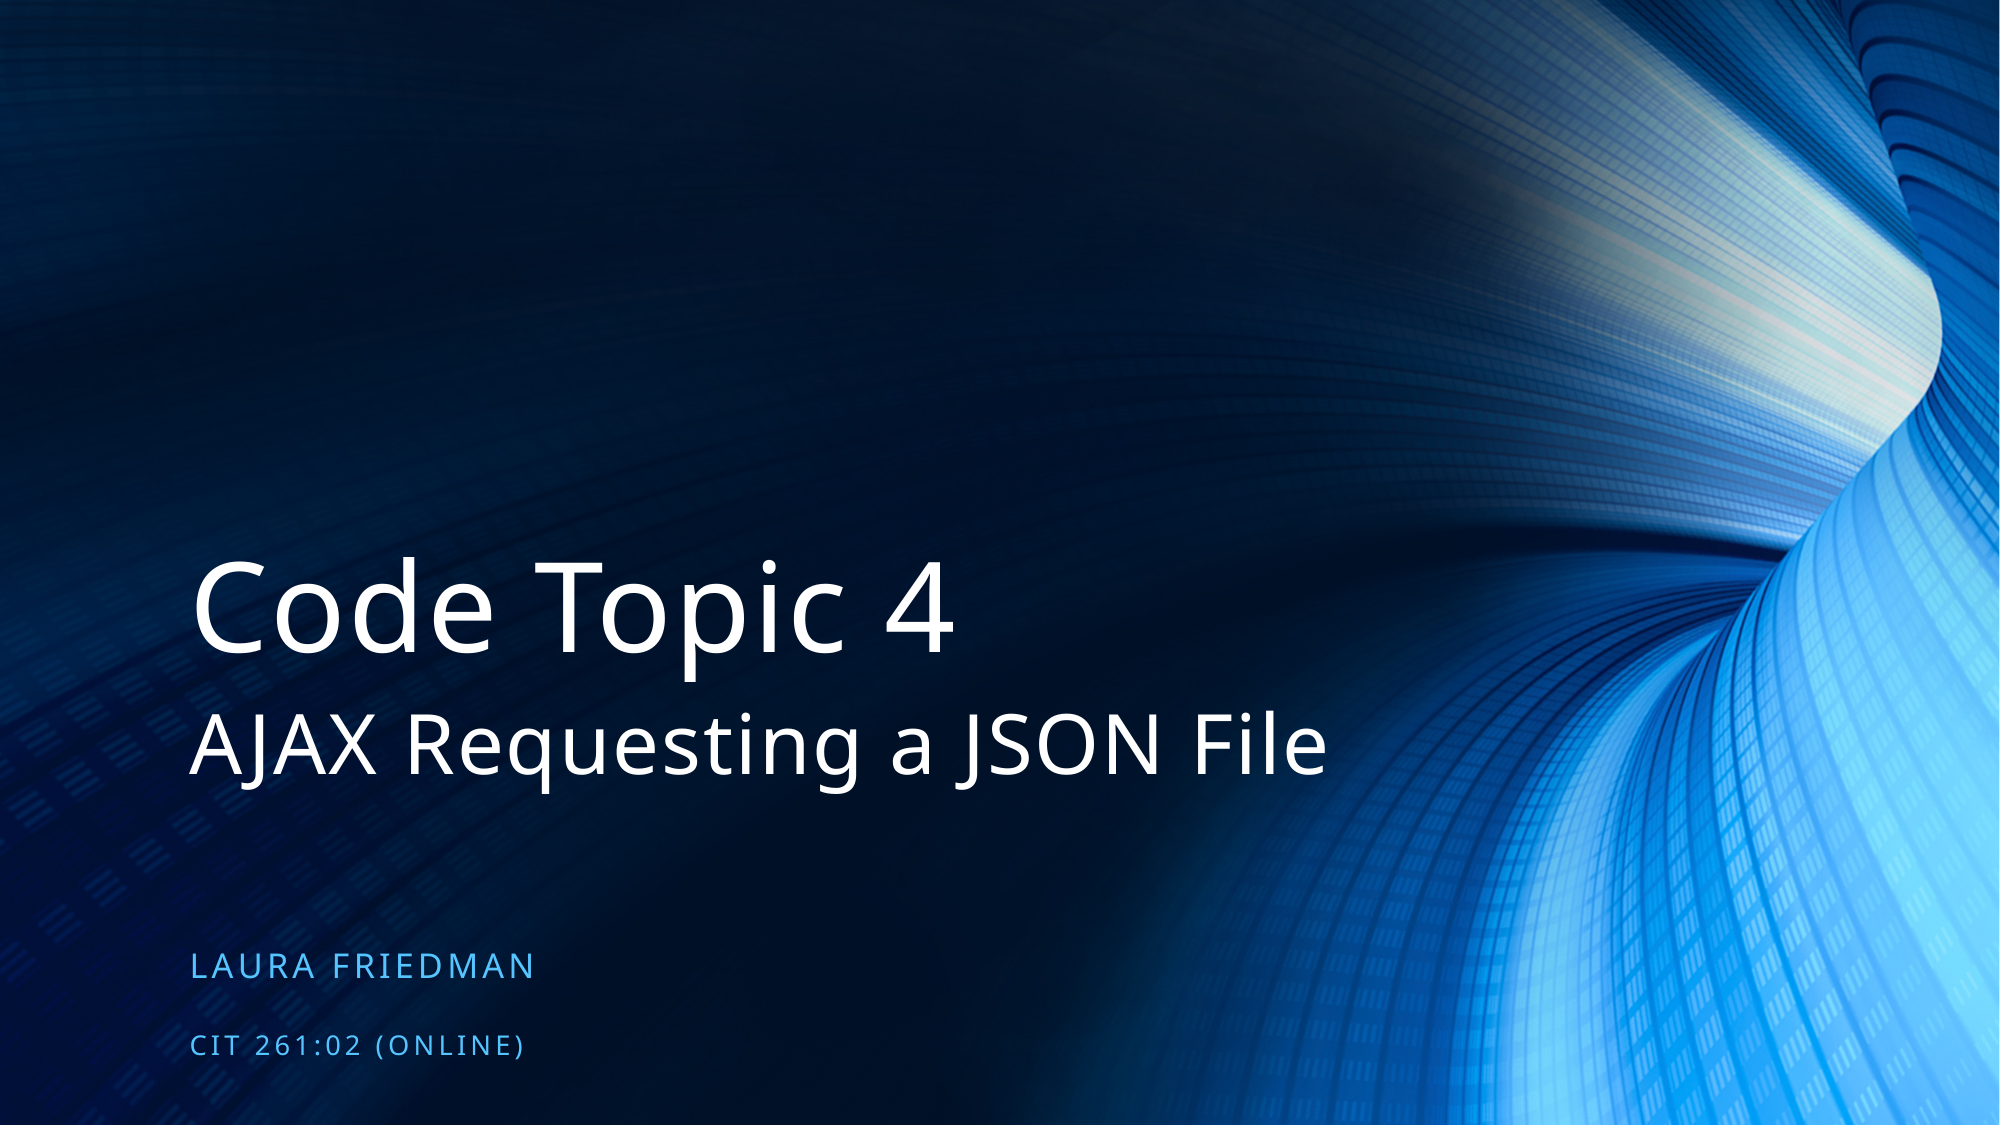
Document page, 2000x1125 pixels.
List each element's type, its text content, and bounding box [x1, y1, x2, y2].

text_box AJAX Requesting a JSON File [174, 687, 1963, 800]
picture [0, 0, 2000, 1125]
text_box Laura Friedman cit 261:02 (Online) [174, 937, 1913, 1071]
title Code Topic 4 [174, 399, 1963, 687]
